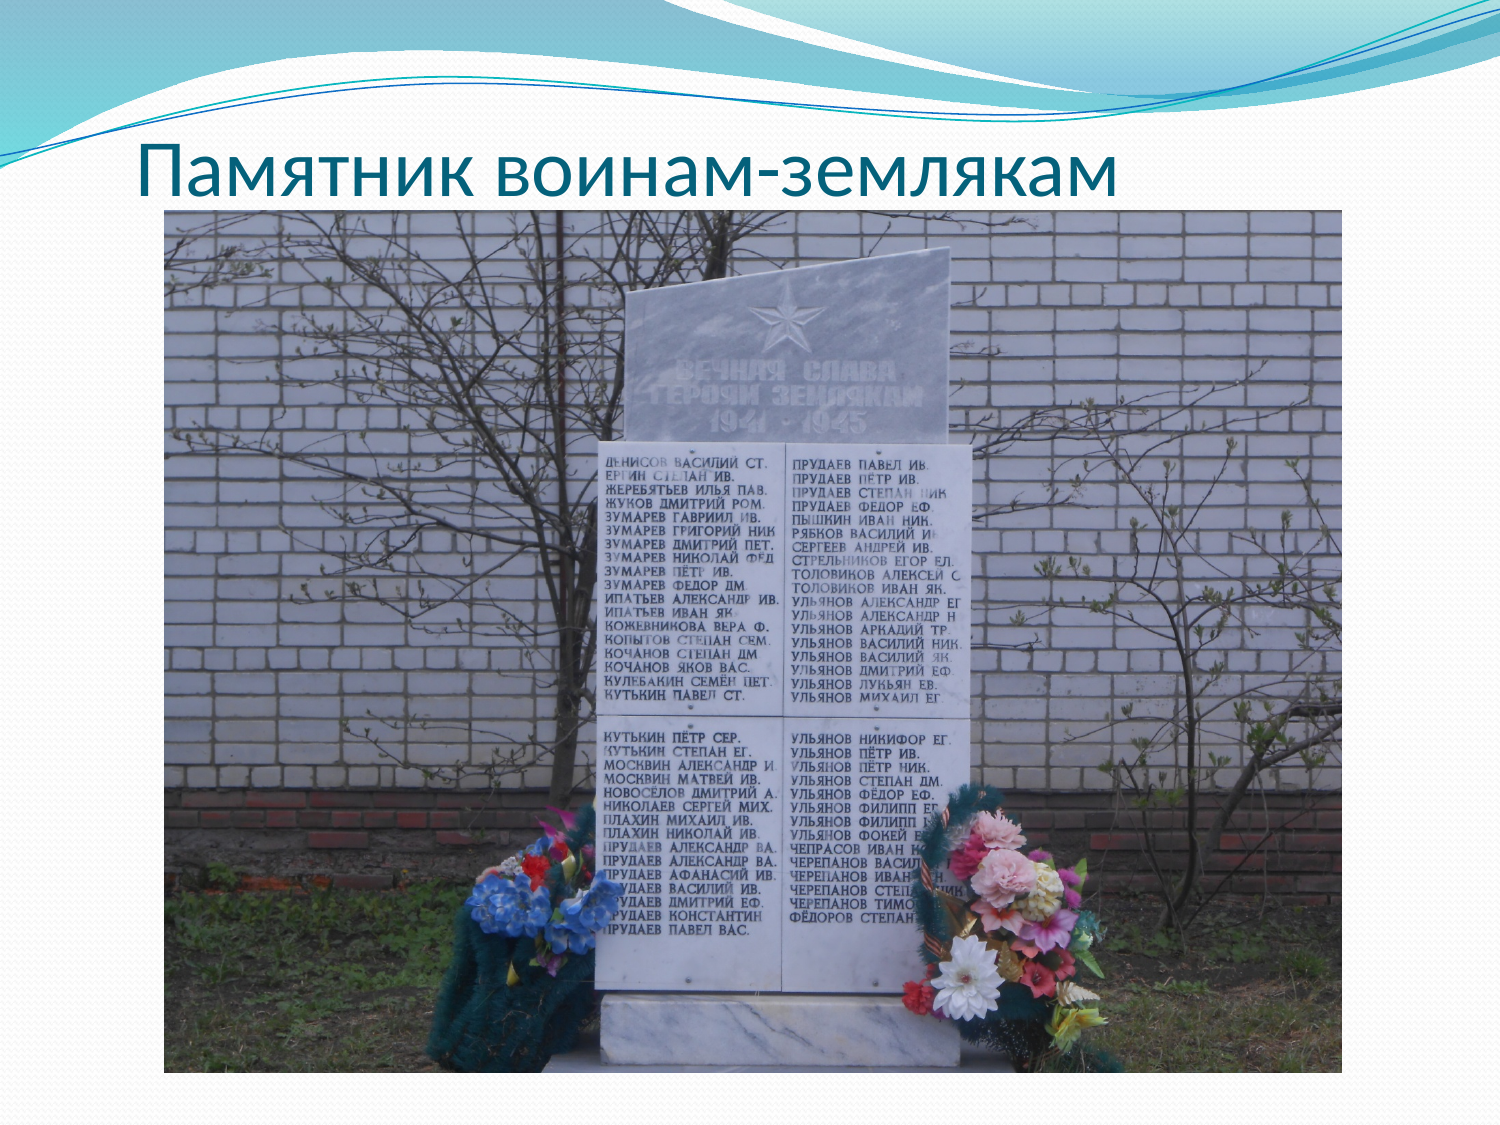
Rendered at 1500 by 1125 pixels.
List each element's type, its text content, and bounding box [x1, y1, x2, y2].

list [163, 210, 1342, 1074]
title Памятник воинам-землякам [117, 105, 1336, 213]
